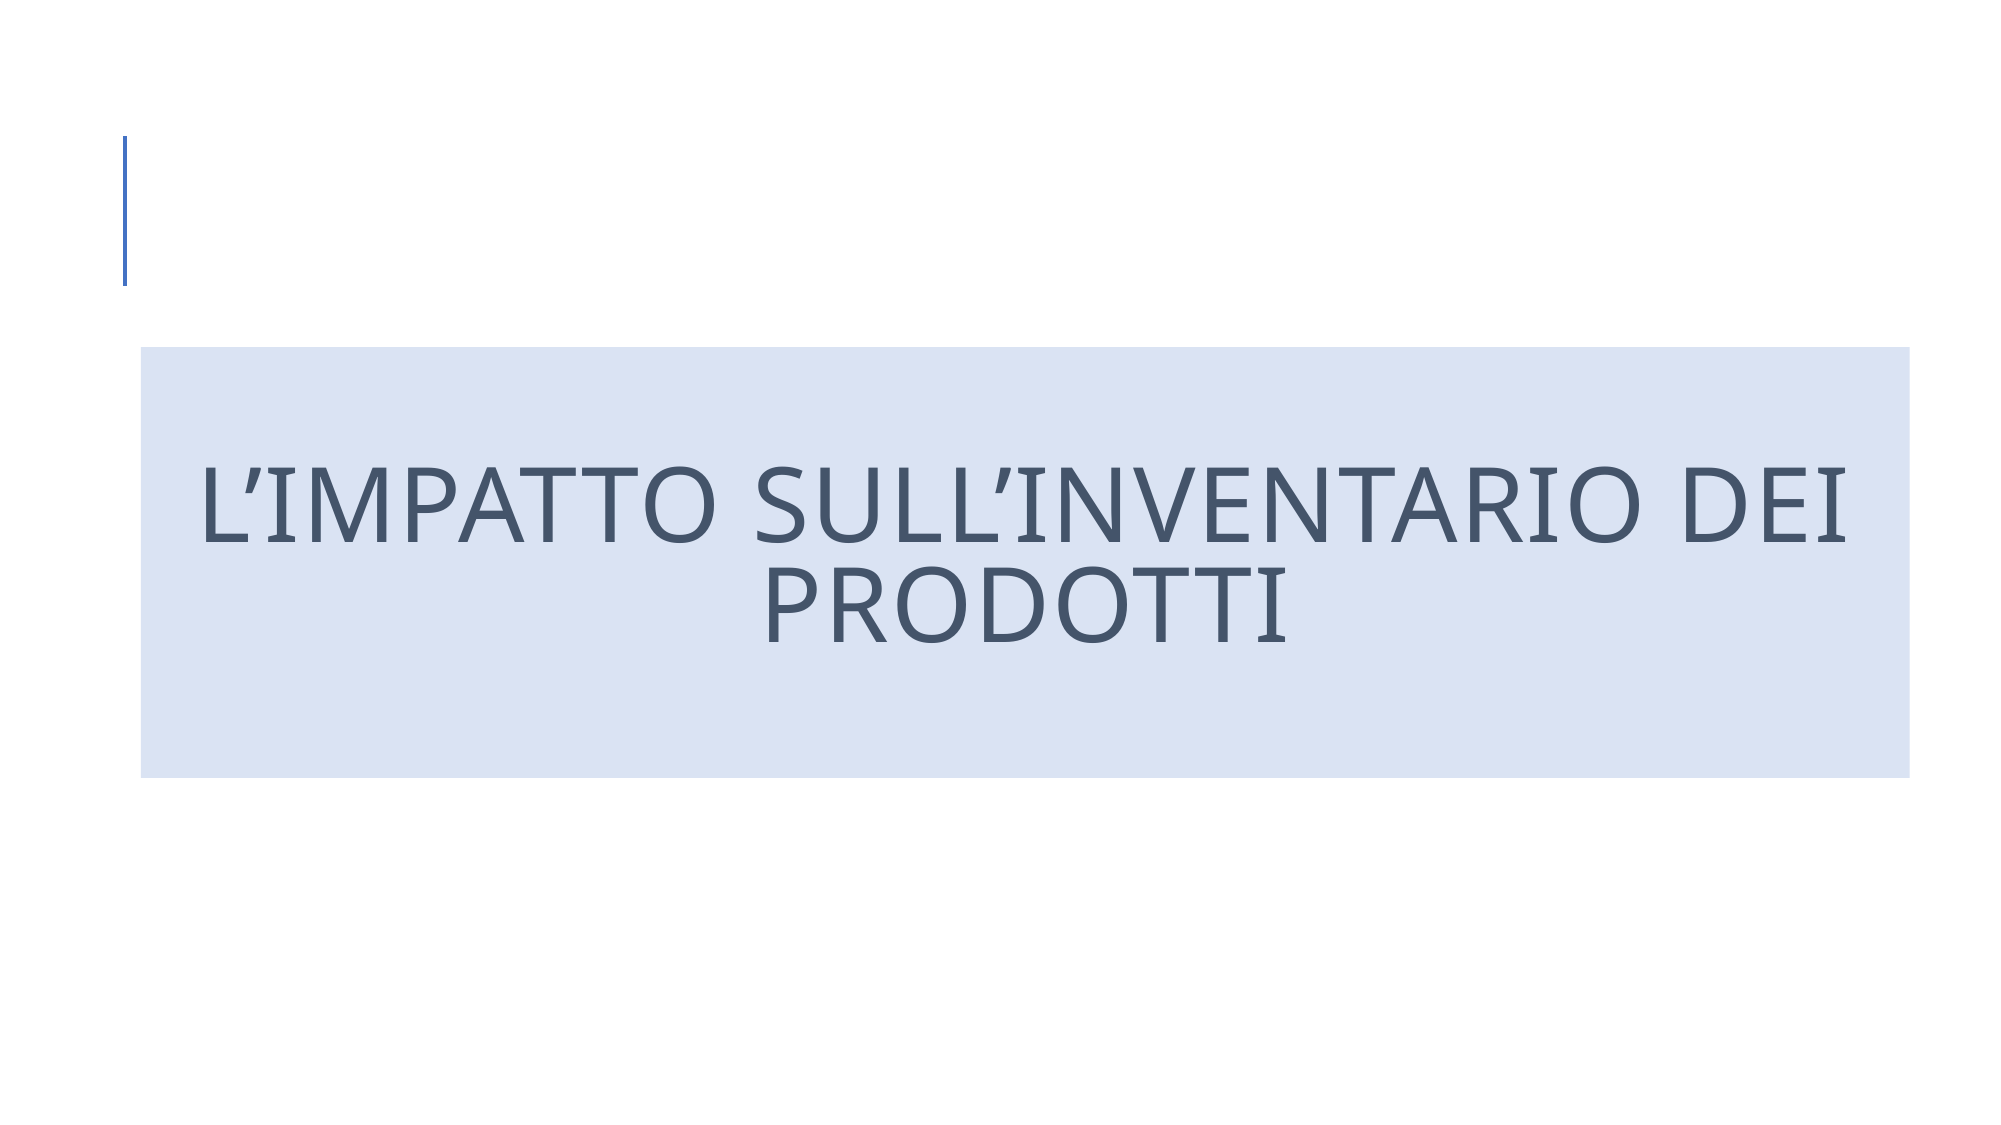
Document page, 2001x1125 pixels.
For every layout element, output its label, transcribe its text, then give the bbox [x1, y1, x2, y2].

title L’impatto sull’inventario dei prodotti [140, 347, 1910, 778]
